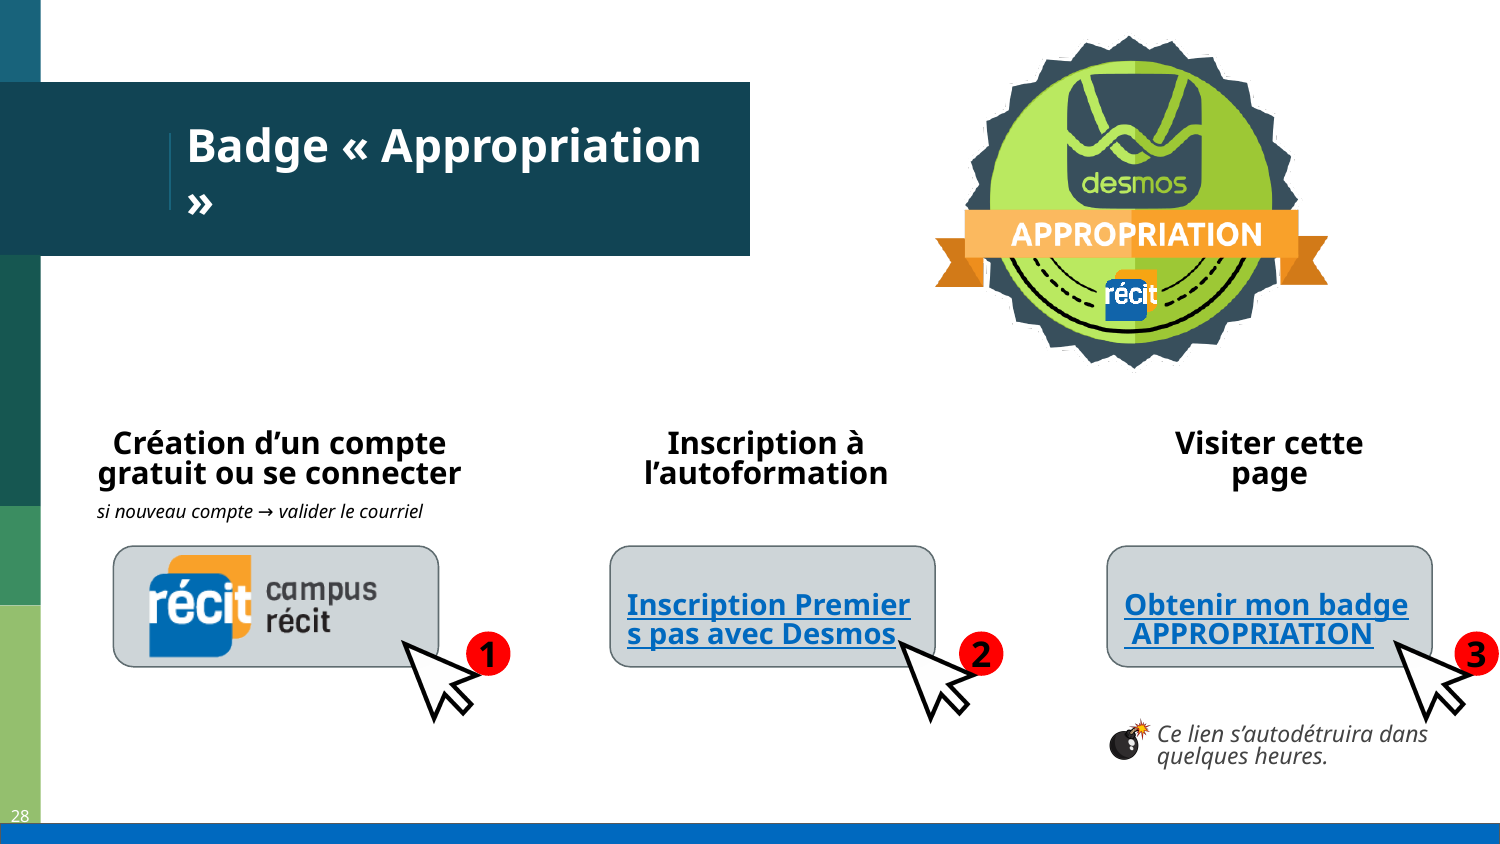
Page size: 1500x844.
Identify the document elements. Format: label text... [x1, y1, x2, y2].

text_box si nouveau compte → valider le courriel [85, 495, 470, 532]
picture [1106, 716, 1152, 763]
picture [934, 32, 1328, 374]
text_box 1 [499, 634, 511, 673]
text_box [49, 823, 1500, 844]
text_box Inscription Premiers pas avec Desmos [610, 546, 936, 667]
text_box Inscription à l’autoformation [630, 419, 903, 502]
picture [387, 612, 507, 732]
text_box 3 [1490, 635, 1499, 672]
text_box 2 [995, 636, 1004, 672]
slide_number ‹#› [0, 790, 49, 844]
text_box Création d’un compte gratuit ou se connecter [63, 419, 497, 502]
picture [884, 612, 1003, 732]
picture [149, 555, 386, 658]
title Badge « Appropriation » [171, 87, 753, 256]
text_box Obtenir mon badge APPROPRIATION [1107, 546, 1433, 667]
text_box Ce lien s’autodétruira dans quelques heures. [1145, 722, 1500, 771]
picture [1379, 612, 1499, 732]
text_box [113, 546, 439, 667]
text_box Visiter cette page [1133, 419, 1406, 502]
